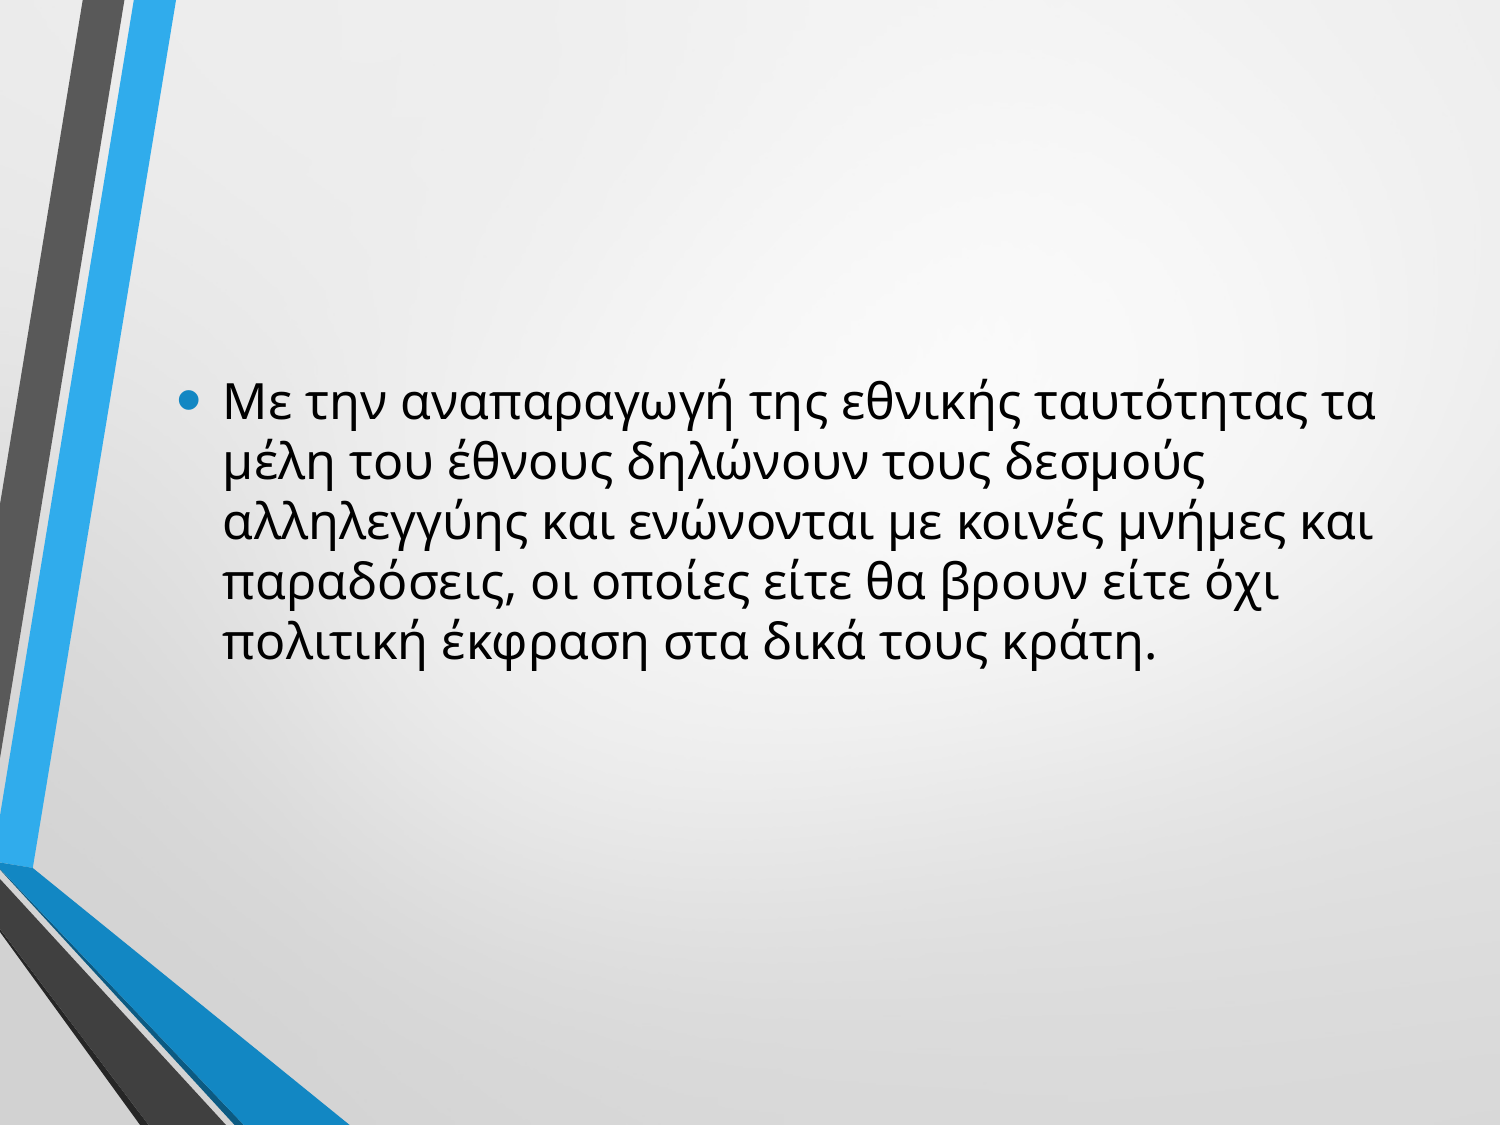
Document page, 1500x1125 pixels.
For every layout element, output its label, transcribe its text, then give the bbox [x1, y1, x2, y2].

list Με την αναπαραγωγή της εθνικής ταυτότητας τα μέλη του έθνους δηλώνουν τους δεσμούς αλληλεγγύης και ενώνονται με κοινές μνήμες και παραδόσεις, οι οποίες είτε θα βρουν είτε όχι πολιτική έκφραση στα δικά τους κράτη. [161, 54, 1425, 985]
